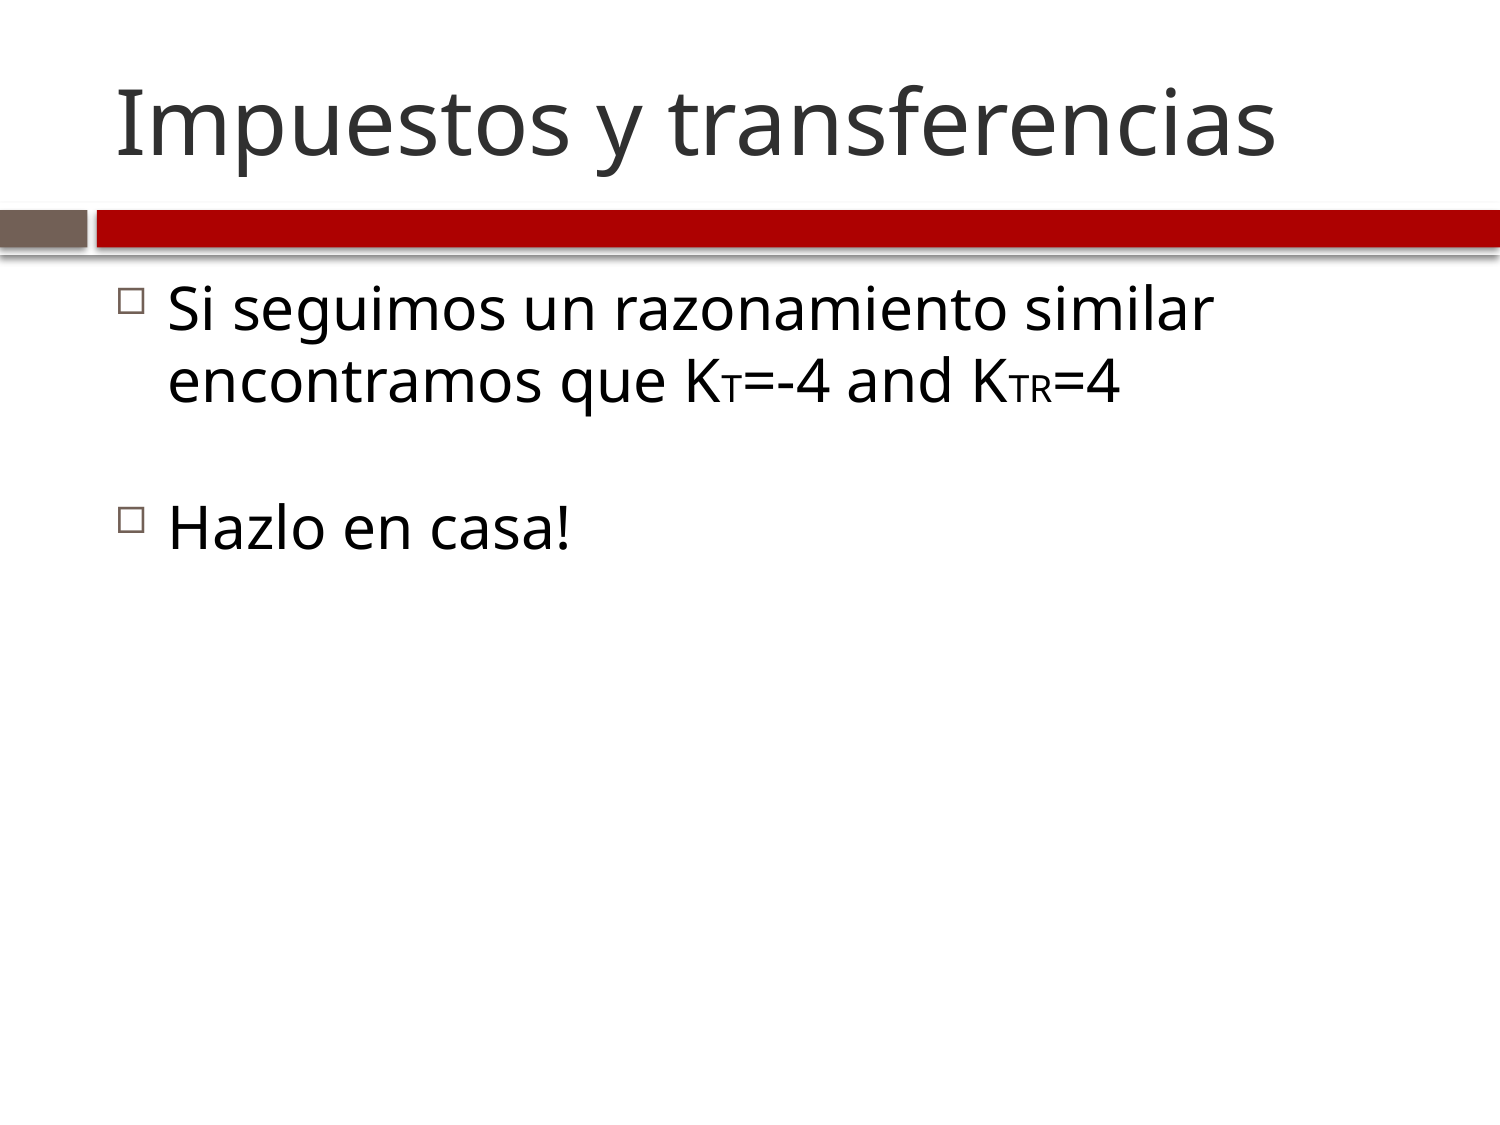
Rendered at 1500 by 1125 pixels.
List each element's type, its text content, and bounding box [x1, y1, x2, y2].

title Impuestos y transferencias [100, 37, 1438, 200]
list Si seguimos un razonamiento similar encontramos que KT=-4 and KTR=4 Hazlo en casa! [100, 262, 1438, 1000]
